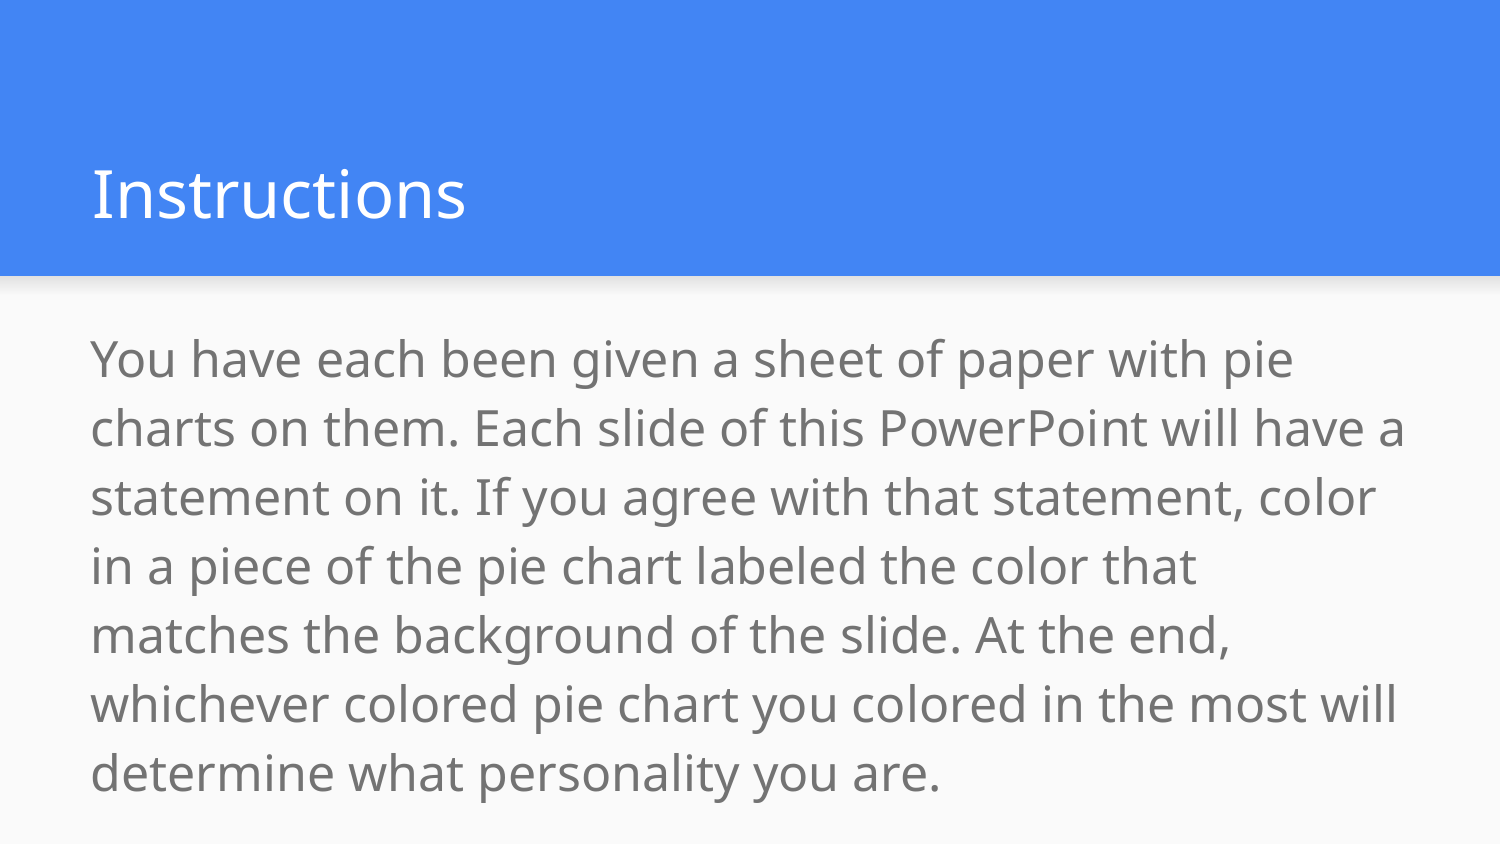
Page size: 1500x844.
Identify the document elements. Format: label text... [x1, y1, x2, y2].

list You have each been given a sheet of paper with pie charts on them. Each slide of this PowerPoint will have a statement on it. If you agree with that statement, color in a piece of the pie chart labeled the color that matches the background of the slide. At the end, whichever colored pie chart you colored in the most will determine what personality you are. [75, 303, 1425, 748]
title Instructions [77, 121, 1427, 248]
